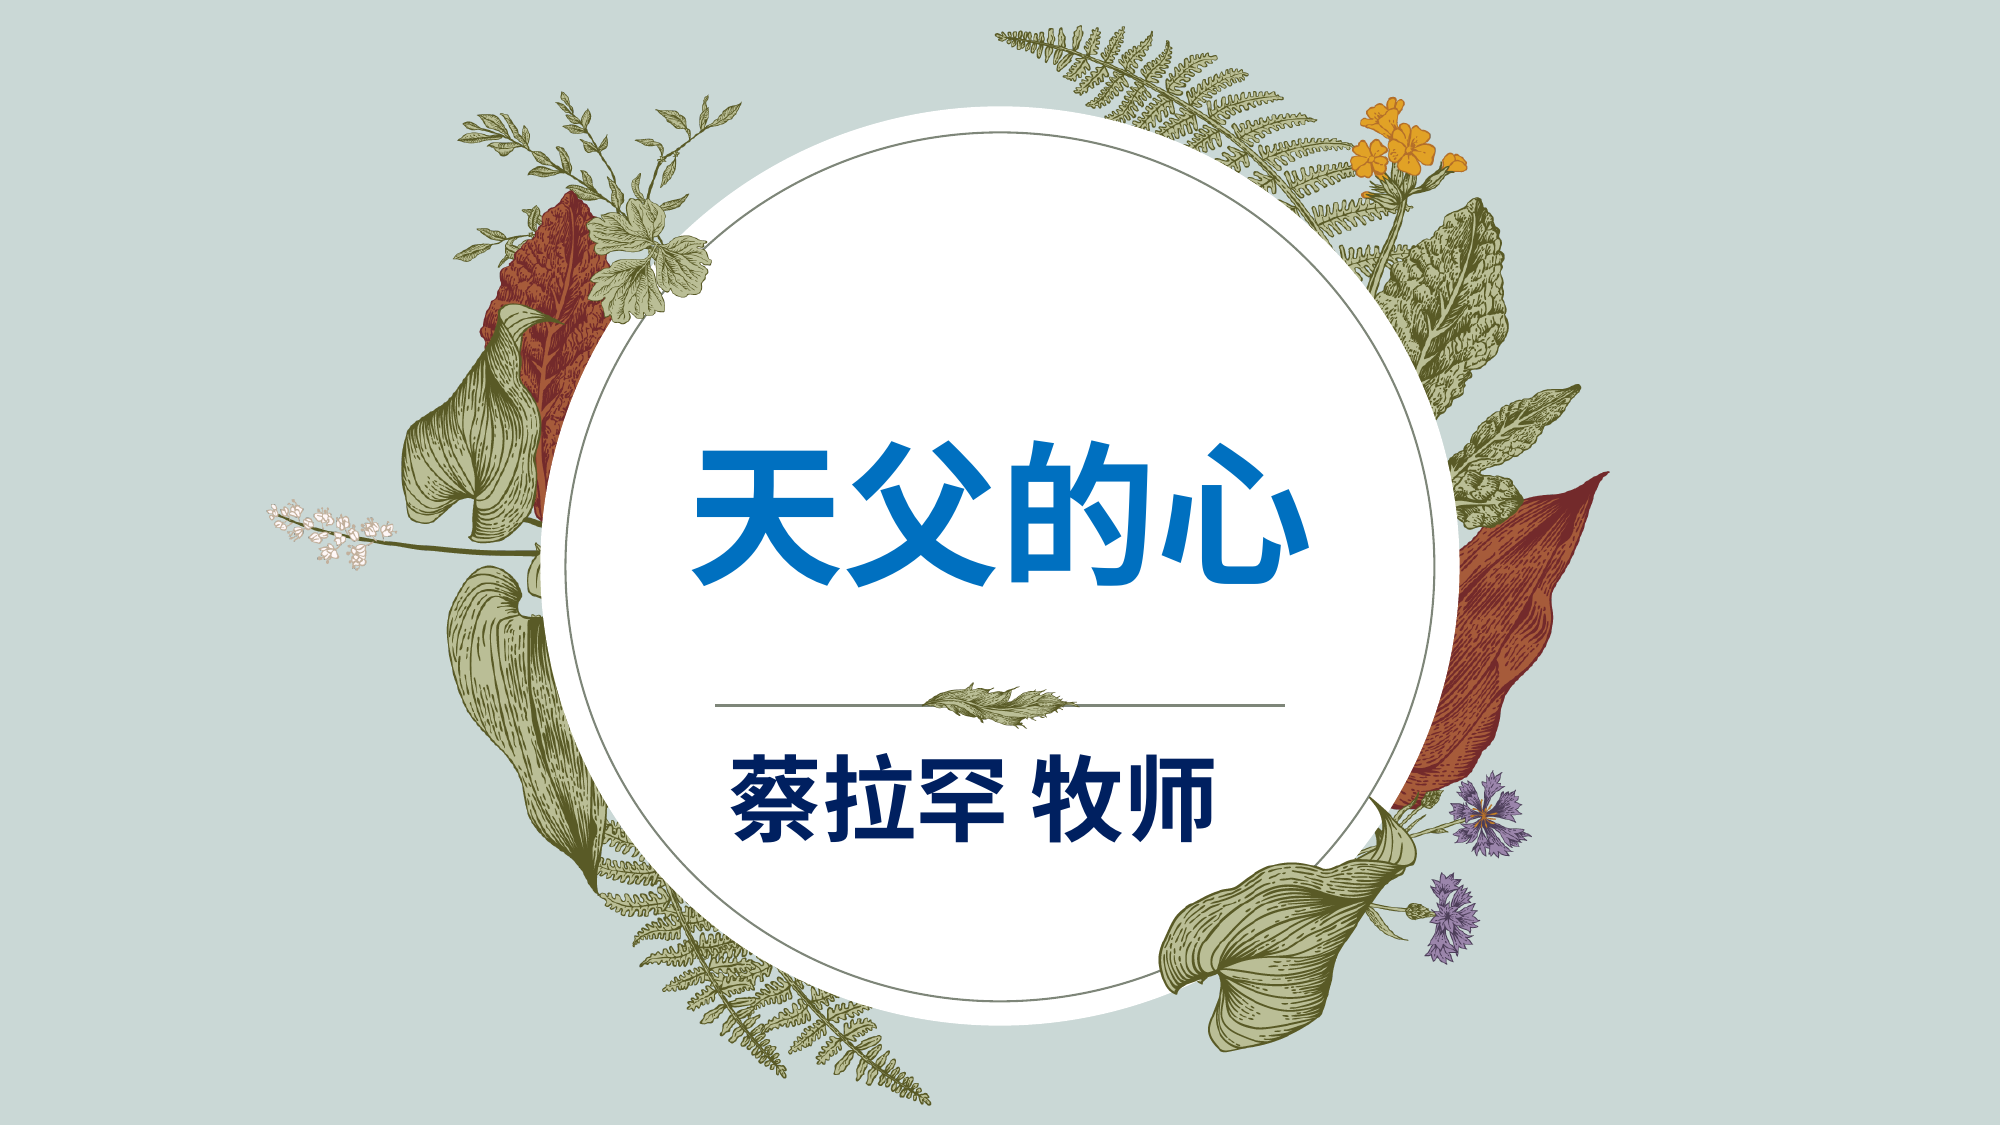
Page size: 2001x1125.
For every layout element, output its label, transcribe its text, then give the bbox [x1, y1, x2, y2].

title 天父的心 [451, 436, 1549, 615]
text_box 蔡拉罕 牧师 [713, 733, 1317, 861]
picture [248, 0, 1626, 1125]
